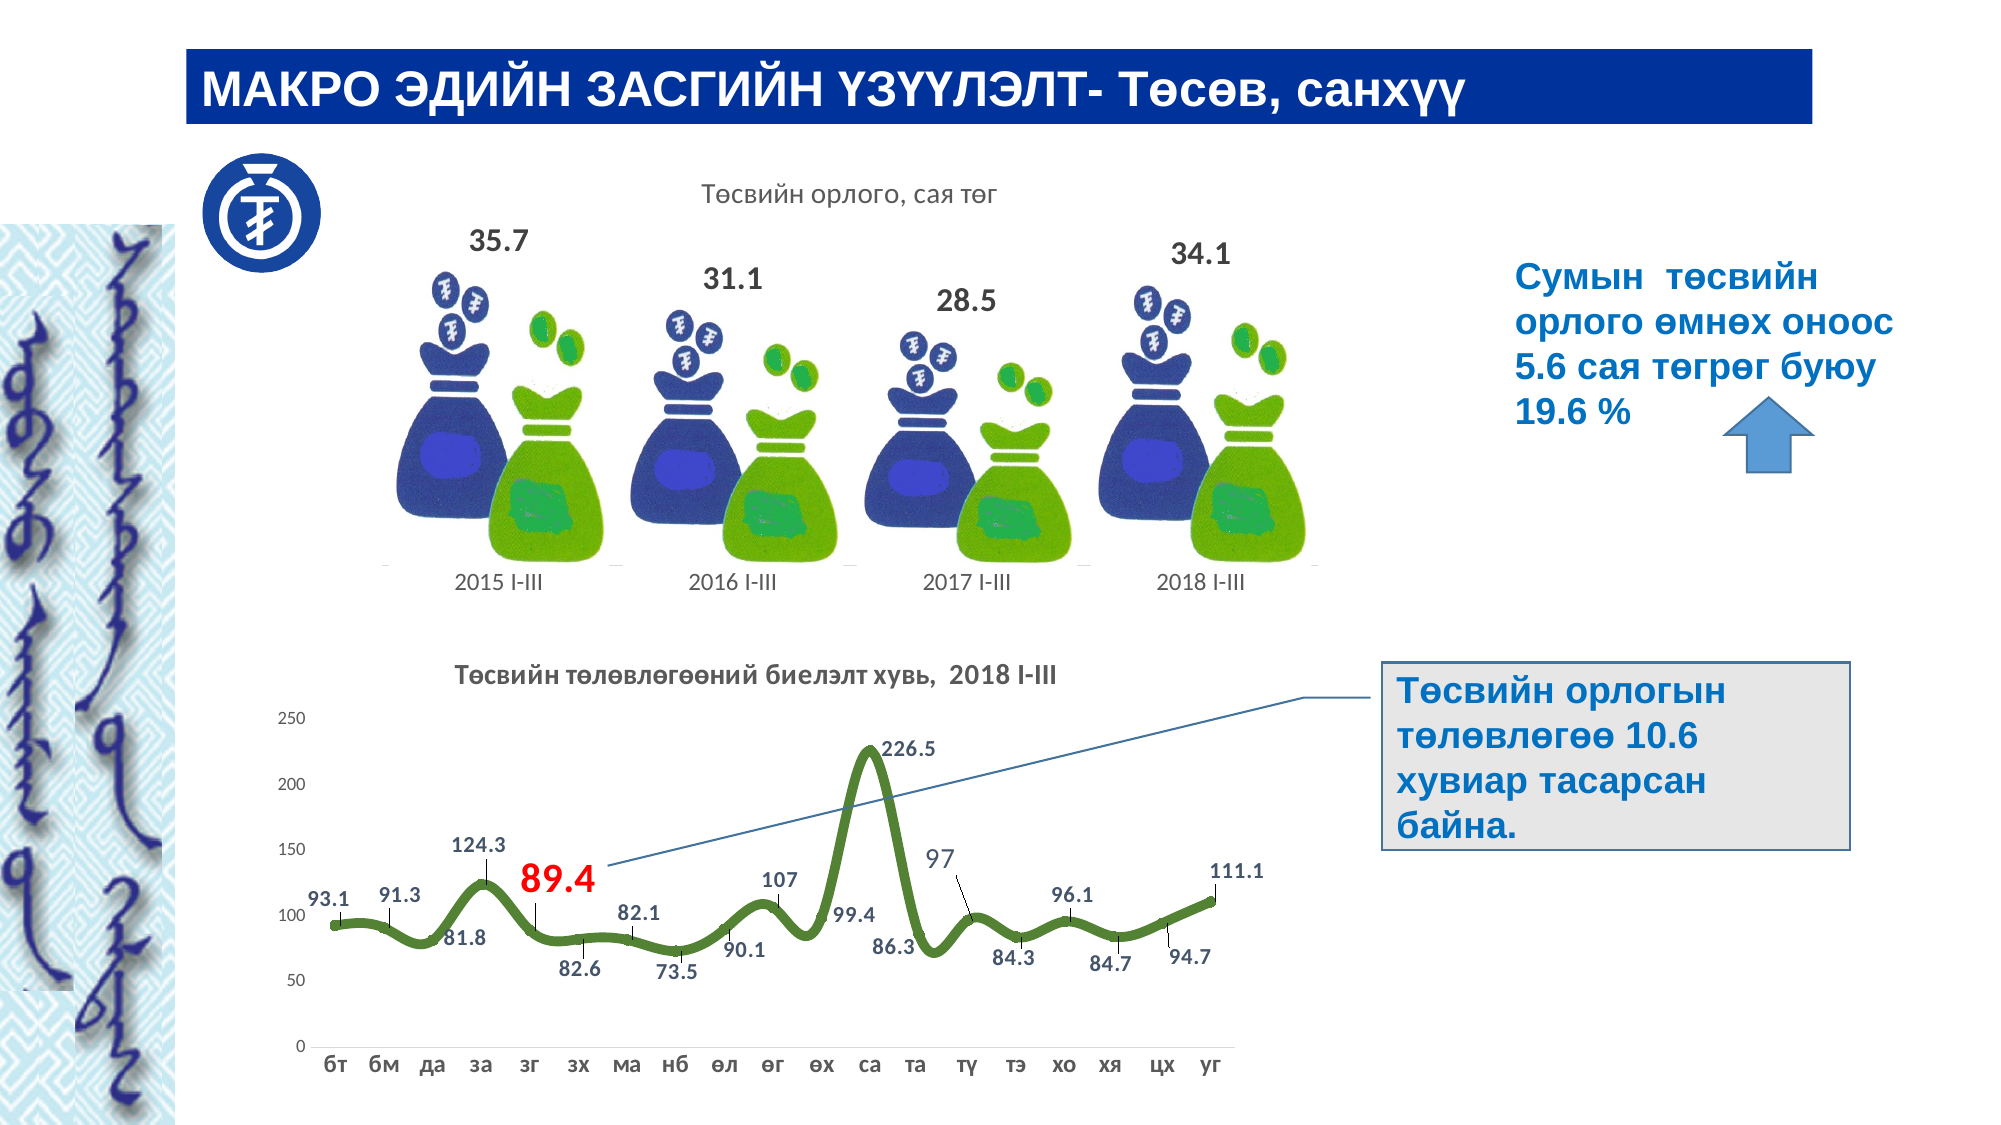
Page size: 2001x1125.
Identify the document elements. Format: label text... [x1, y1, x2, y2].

chart [362, 155, 1338, 606]
text_box Сумын төсвийн орлого өмнөх оноос 5.6 сая төгрөг буюу 19.6 % [1499, 244, 1963, 485]
text_box Төсвийн орлогын төлөвлөгөө 10.6 хувиар тасарсан байна. [1381, 661, 1851, 851]
text_box [1722, 396, 1816, 474]
picture [0, 224, 175, 1125]
chart [257, 637, 1266, 1088]
text_box Төсвийн орлогын төлөвлөгөө 10.6 хувиар тасарсан байна. [1266, 696, 1371, 708]
text_box МАКРО ЭДИЙН ЗАСГИЙН ҮЗҮҮЛЭЛТ- Төсөв, санхүү [186, 49, 1813, 124]
picture [199, 149, 326, 275]
